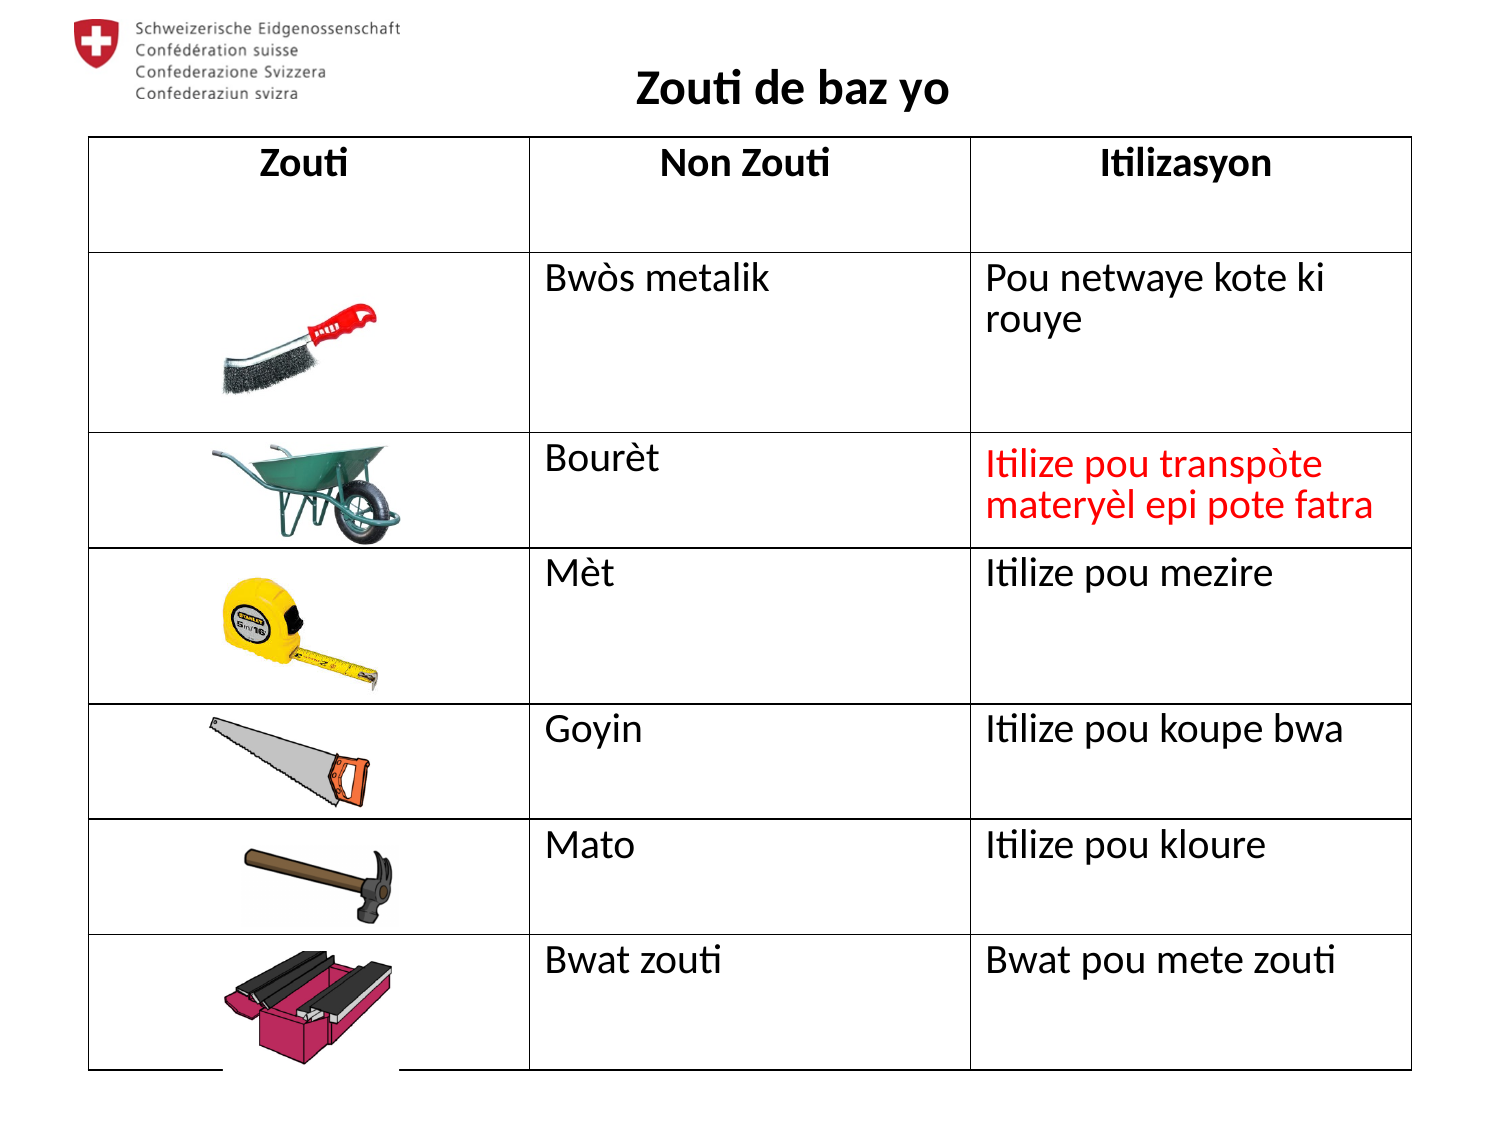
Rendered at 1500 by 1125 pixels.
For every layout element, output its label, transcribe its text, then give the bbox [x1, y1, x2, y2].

table_header Zouti [89, 138, 529, 252]
table_cell [89, 820, 273, 934]
table_header Non Zouti [530, 138, 970, 252]
table_cell Goyin [530, 705, 970, 818]
text_box Zouti de baz yo [621, 47, 966, 123]
table_cell Pou netwaye kote ki rouye [971, 253, 1411, 432]
picture [221, 574, 379, 698]
picture [221, 271, 379, 429]
table_cell Mèt [530, 549, 970, 703]
table_header Itilizasyon [971, 138, 1411, 252]
table_cell Bwat pou mete zouti [971, 935, 1411, 1069]
table_cell Mato [530, 820, 970, 934]
table_cell [366, 935, 529, 1069]
table_cell [89, 935, 273, 1069]
table_cell Bwat zouti [530, 935, 970, 1069]
table_cell Itilize pou kloure [971, 820, 1411, 934]
table_cell Itilize pou koupe bwa [971, 705, 1411, 818]
table_cell [89, 705, 529, 818]
table_cell [89, 549, 529, 703]
table_cell [366, 820, 529, 934]
picture [73, 19, 400, 99]
picture [209, 442, 402, 546]
table_cell Itilize pou mezire [971, 549, 1411, 703]
table_cell [89, 433, 529, 547]
picture [184, 711, 400, 1071]
table_cell Bwòs metalik [530, 253, 970, 432]
table_cell [89, 253, 529, 432]
table_cell Itilize pou transpòte materyèl epi pote fatra [971, 433, 1411, 547]
table_cell Bourèt [530, 433, 970, 547]
